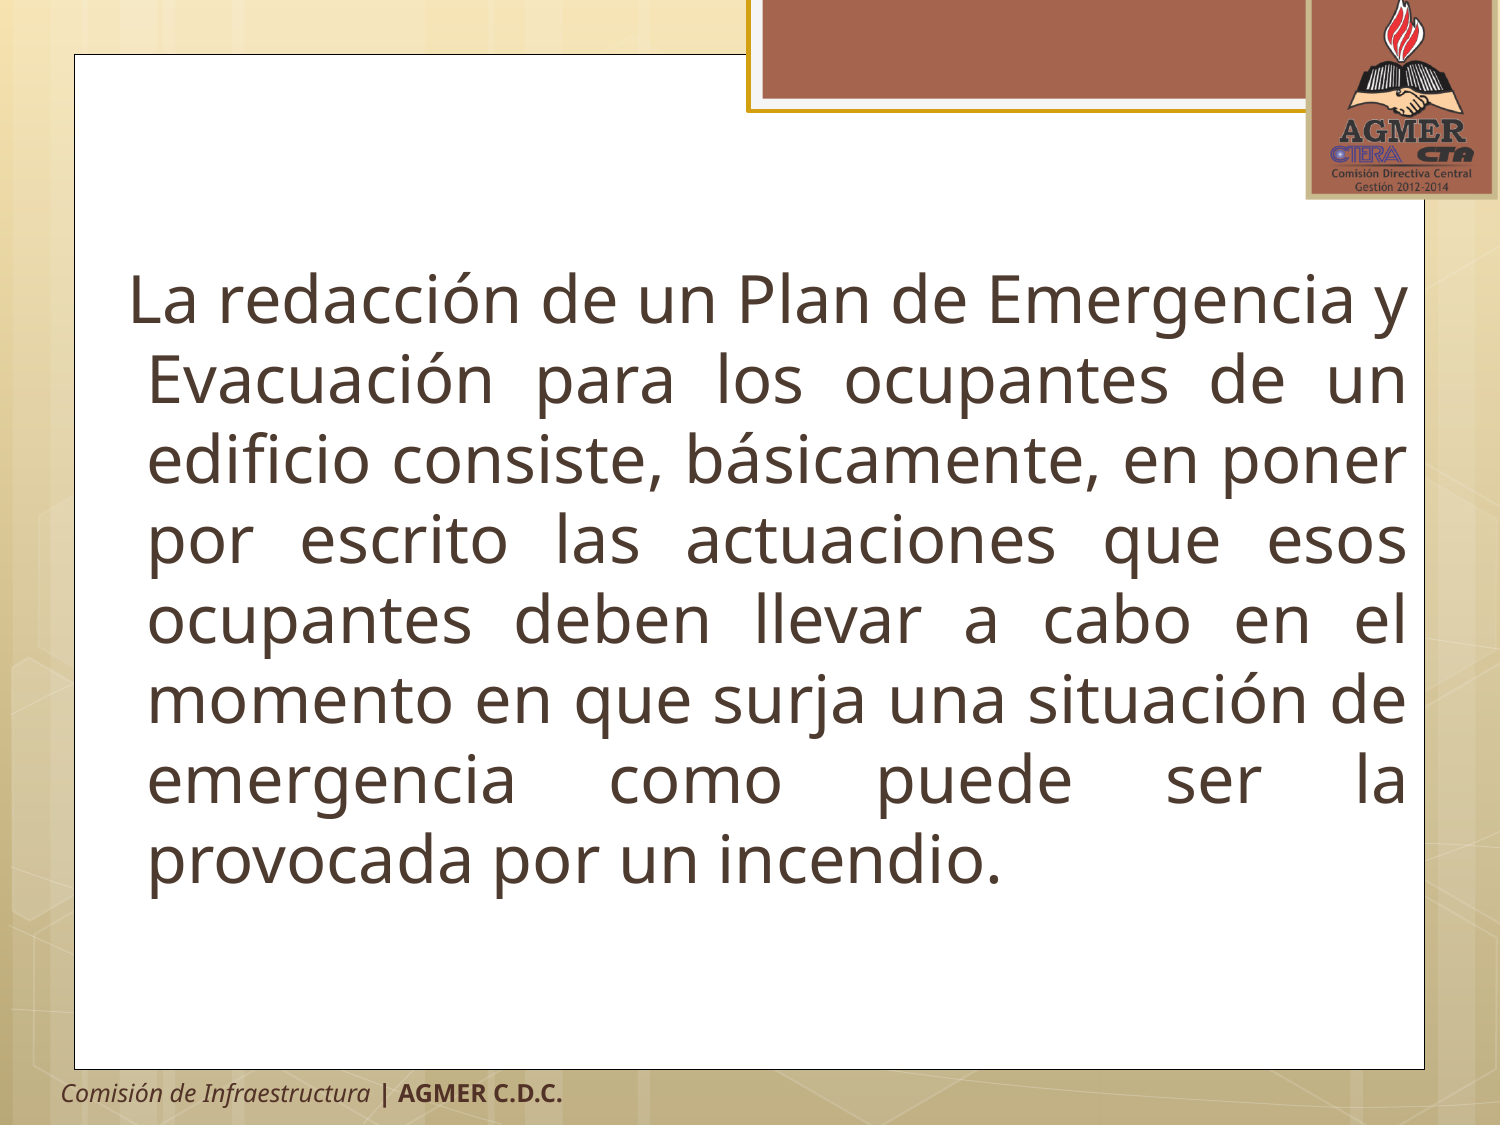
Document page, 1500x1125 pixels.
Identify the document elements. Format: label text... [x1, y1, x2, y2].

list La redacción de un Plan de Emergencia y Evacuación para los ocupantes de un edificio consiste, básicamente, en poner por escrito las actuaciones que esos ocupantes deben llevar a cabo en el momento en que surja una situación de emergencia como puede ser la provocada por un incendio. [75, 175, 1425, 986]
picture [1304, 0, 1498, 201]
text_box Comisión de Infraestructura | AGMER C.D.C. [45, 1070, 579, 1116]
